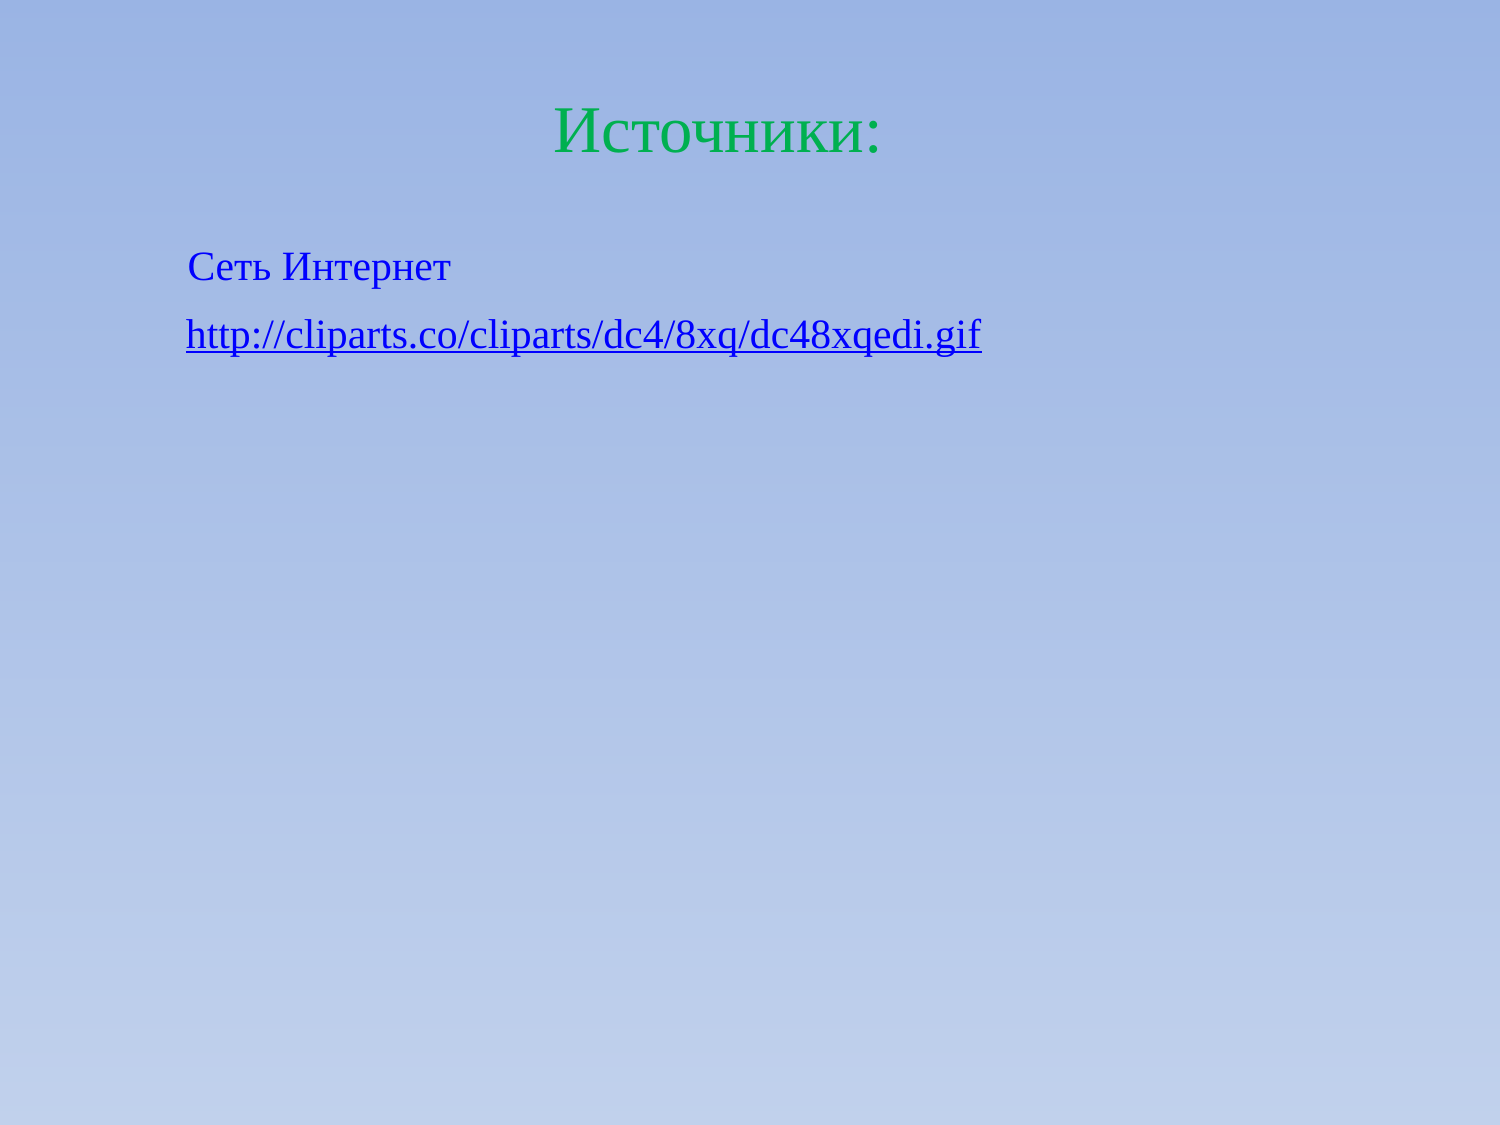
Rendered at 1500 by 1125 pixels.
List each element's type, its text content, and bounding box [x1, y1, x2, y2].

text_box Источники: [538, 78, 899, 173]
text_box http://cliparts.co/cliparts/dc4/8xq/dc48xqedi.gif [171, 299, 1010, 415]
text_box Сеть Интернет [172, 231, 467, 297]
